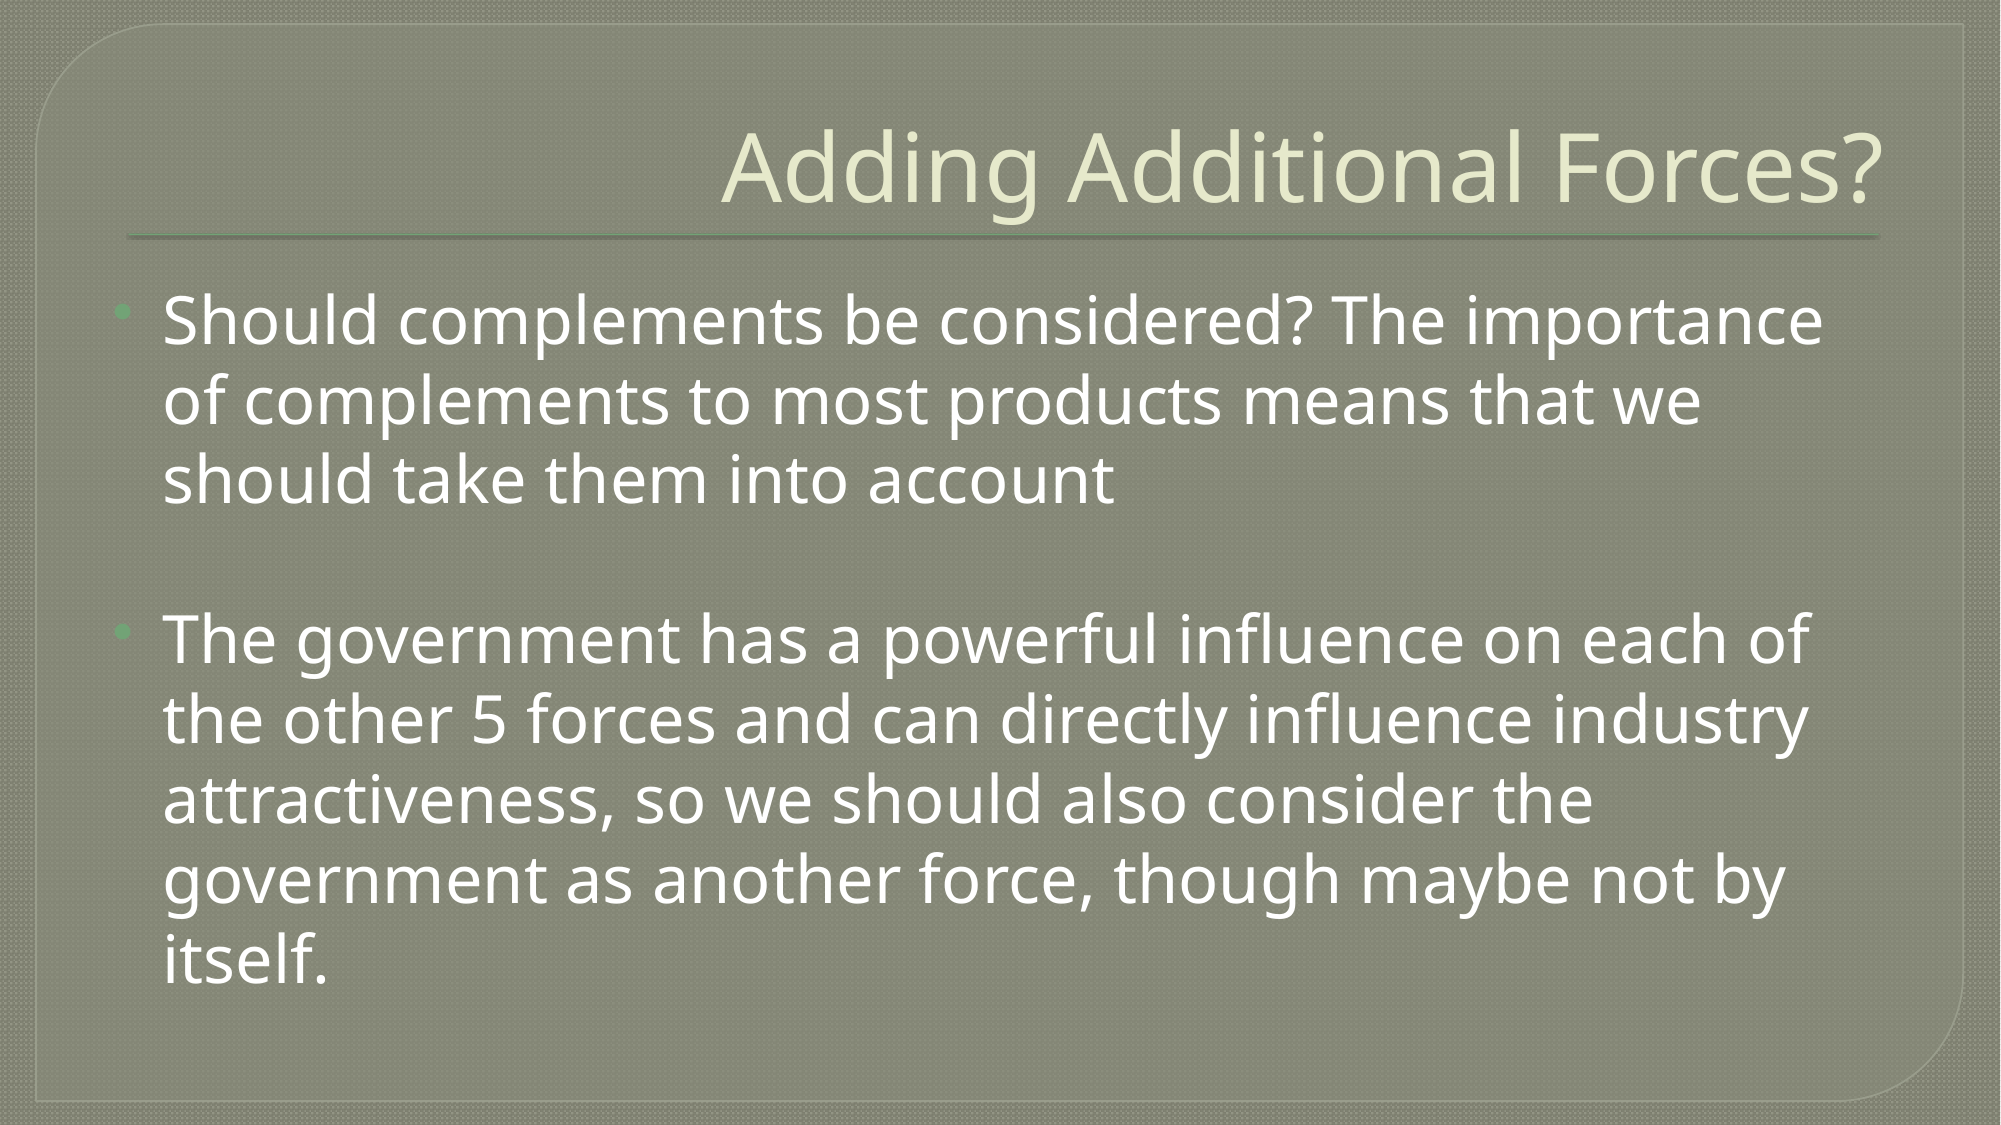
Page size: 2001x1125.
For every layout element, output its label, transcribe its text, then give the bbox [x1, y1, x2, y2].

list Should complements be considered? The importance of complements to most products means that we should take them into account The government has a powerful influence on each of the other 5 forces and can directly influence industry attractiveness, so we should also consider the government as another force, though maybe not by itself. [99, 270, 1900, 1013]
title Adding Additional Forces? [99, 41, 1900, 230]
